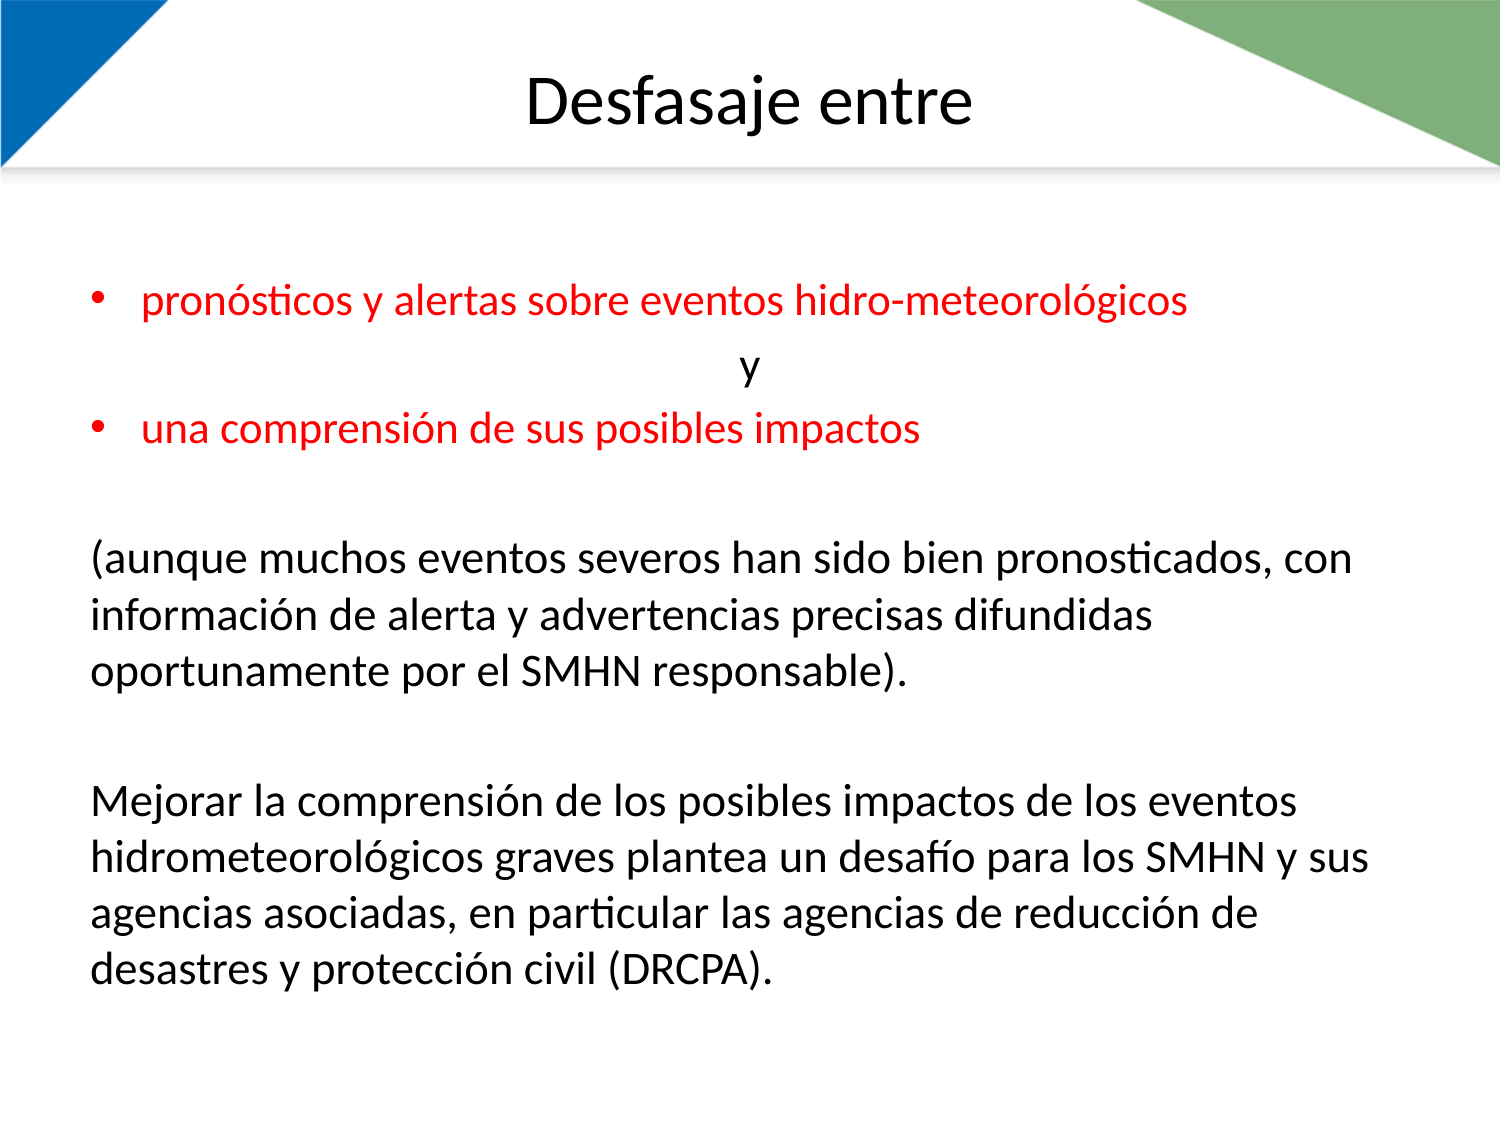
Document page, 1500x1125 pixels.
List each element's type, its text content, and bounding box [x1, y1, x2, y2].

picture [0, 0, 1500, 1125]
title Desfasaje entre [75, 45, 1425, 233]
list pronósticos y alertas sobre eventos hidro-meteorológicos y una comprensión de sus posibles impactos (aunque muchos eventos severos han sido bien pronosticados, con información de alerta y advertencias precisas difundidas oportunamente por el SMHN responsable). Mejorar la comprensión de los posibles impactos de los eventos hidrometeorológicos graves plantea un desafío para los SMHN y sus agencias asociadas, en particular las agencias de reducción de desastres y protección civil (DRCPA). [75, 262, 1425, 1005]
